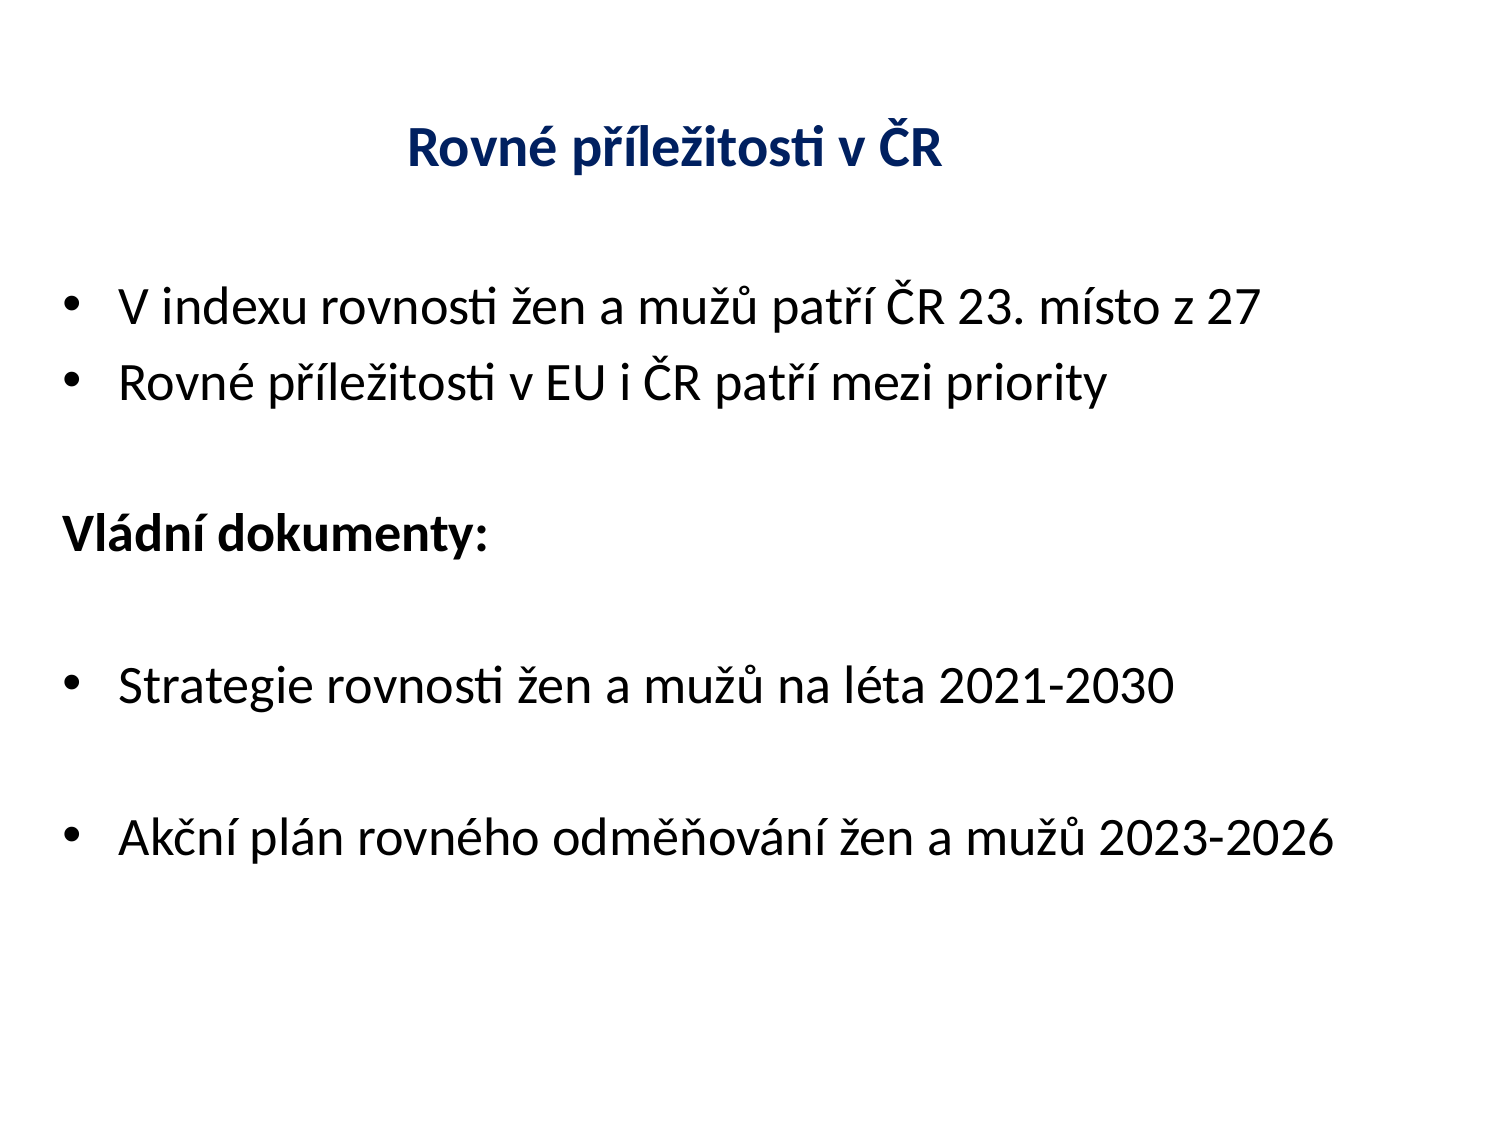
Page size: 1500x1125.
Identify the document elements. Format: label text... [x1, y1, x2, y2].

title Rovné příležitosti v ČR [47, 84, 1303, 262]
list V indexu rovnosti žen a mužů patří ČR 23. místo z 27 Rovné příležitosti v EU i ČR patří mezi priority Vládní dokumenty: Strategie rovnosti žen a mužů na léta 2021-2030 Akční plán rovného odměňování žen a mužů 2023-2026 [47, 262, 1425, 1085]
